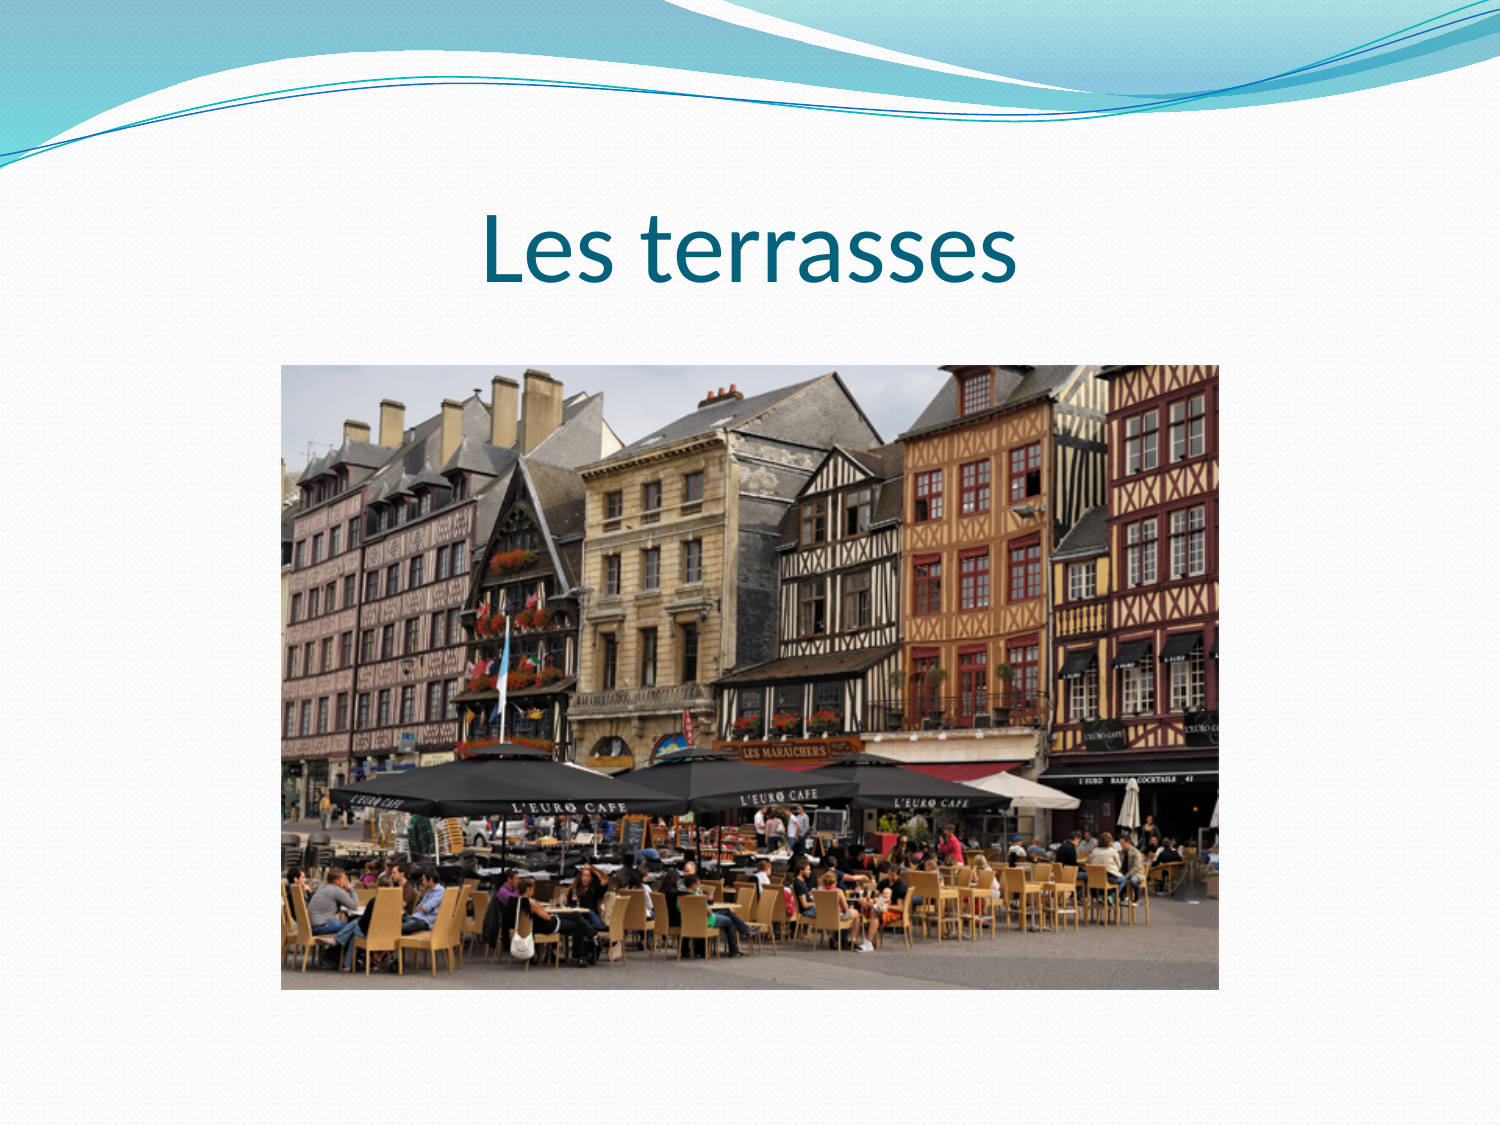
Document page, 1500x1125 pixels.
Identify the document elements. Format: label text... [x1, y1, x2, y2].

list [281, 365, 1219, 990]
title Les terrasses [75, 115, 1425, 303]
